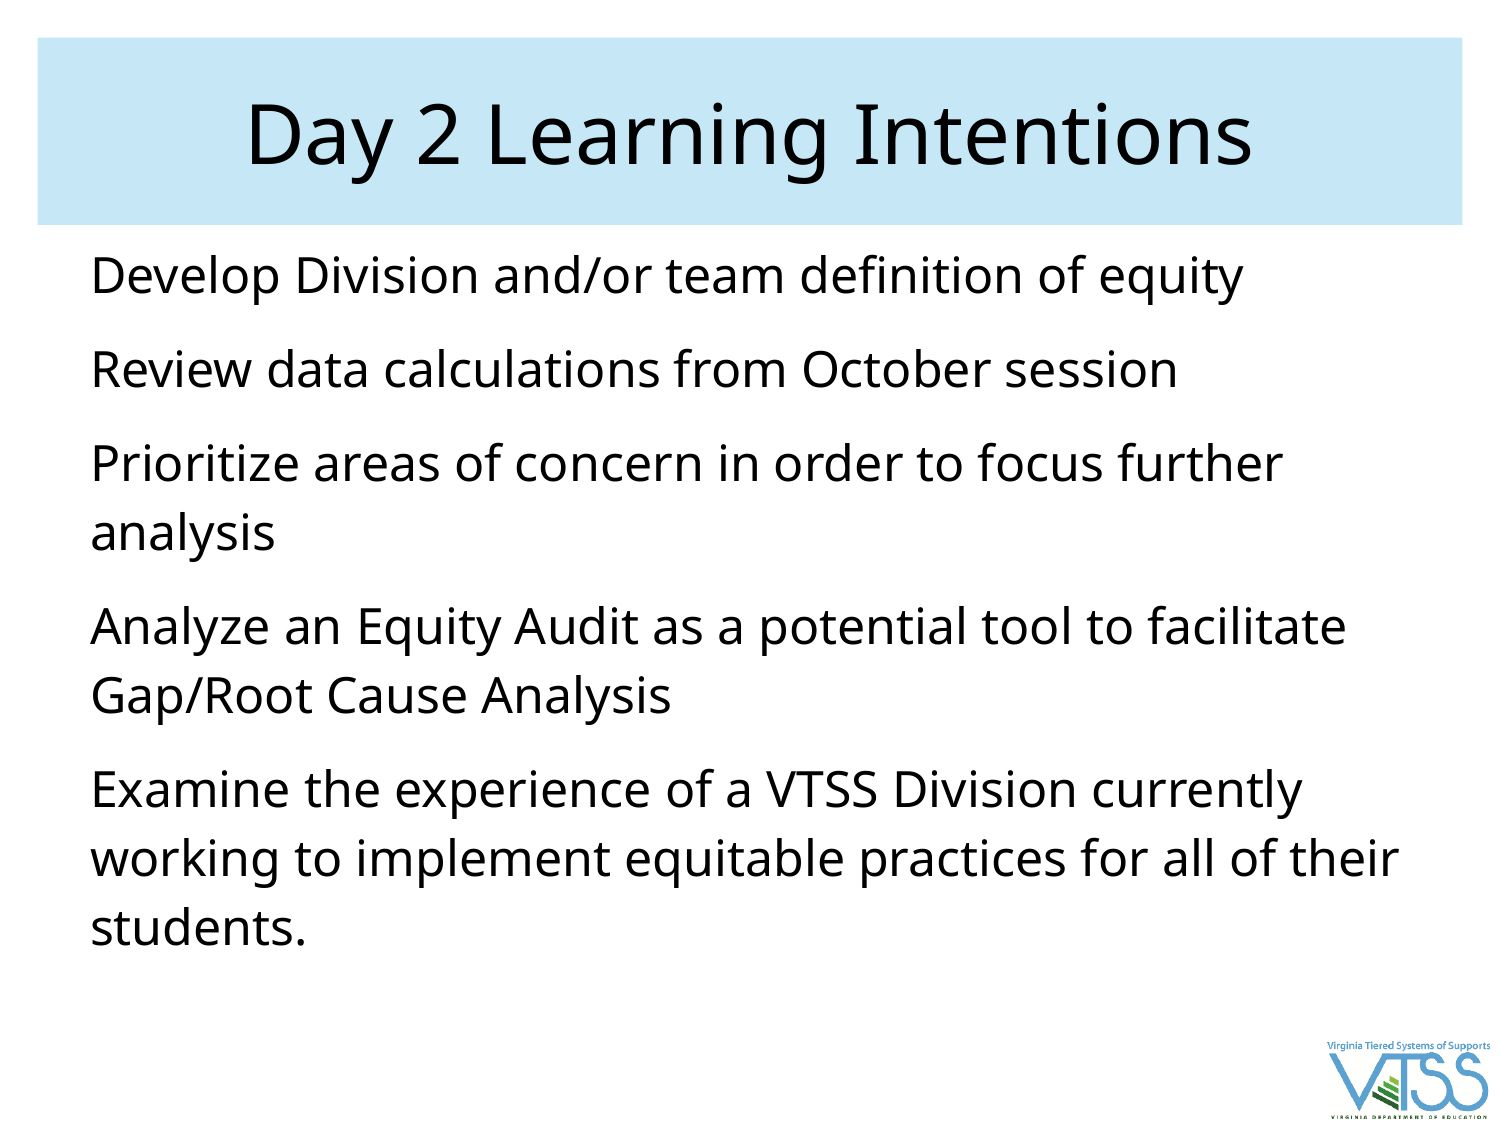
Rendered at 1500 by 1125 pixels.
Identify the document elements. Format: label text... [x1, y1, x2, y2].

picture [1327, 1041, 1490, 1119]
list Develop Division and/or team definition of equity Review data calculations from October session Prioritize areas of concern in order to focus further analysis Analyze an Equity Audit as a potential tool to facilitate Gap/Root Cause Analysis Examine the experience of a VTSS Division currently working to implement equitable practices for all of their students. [37, 227, 1463, 978]
title Day 2 Learning Intentions [37, 37, 1463, 225]
